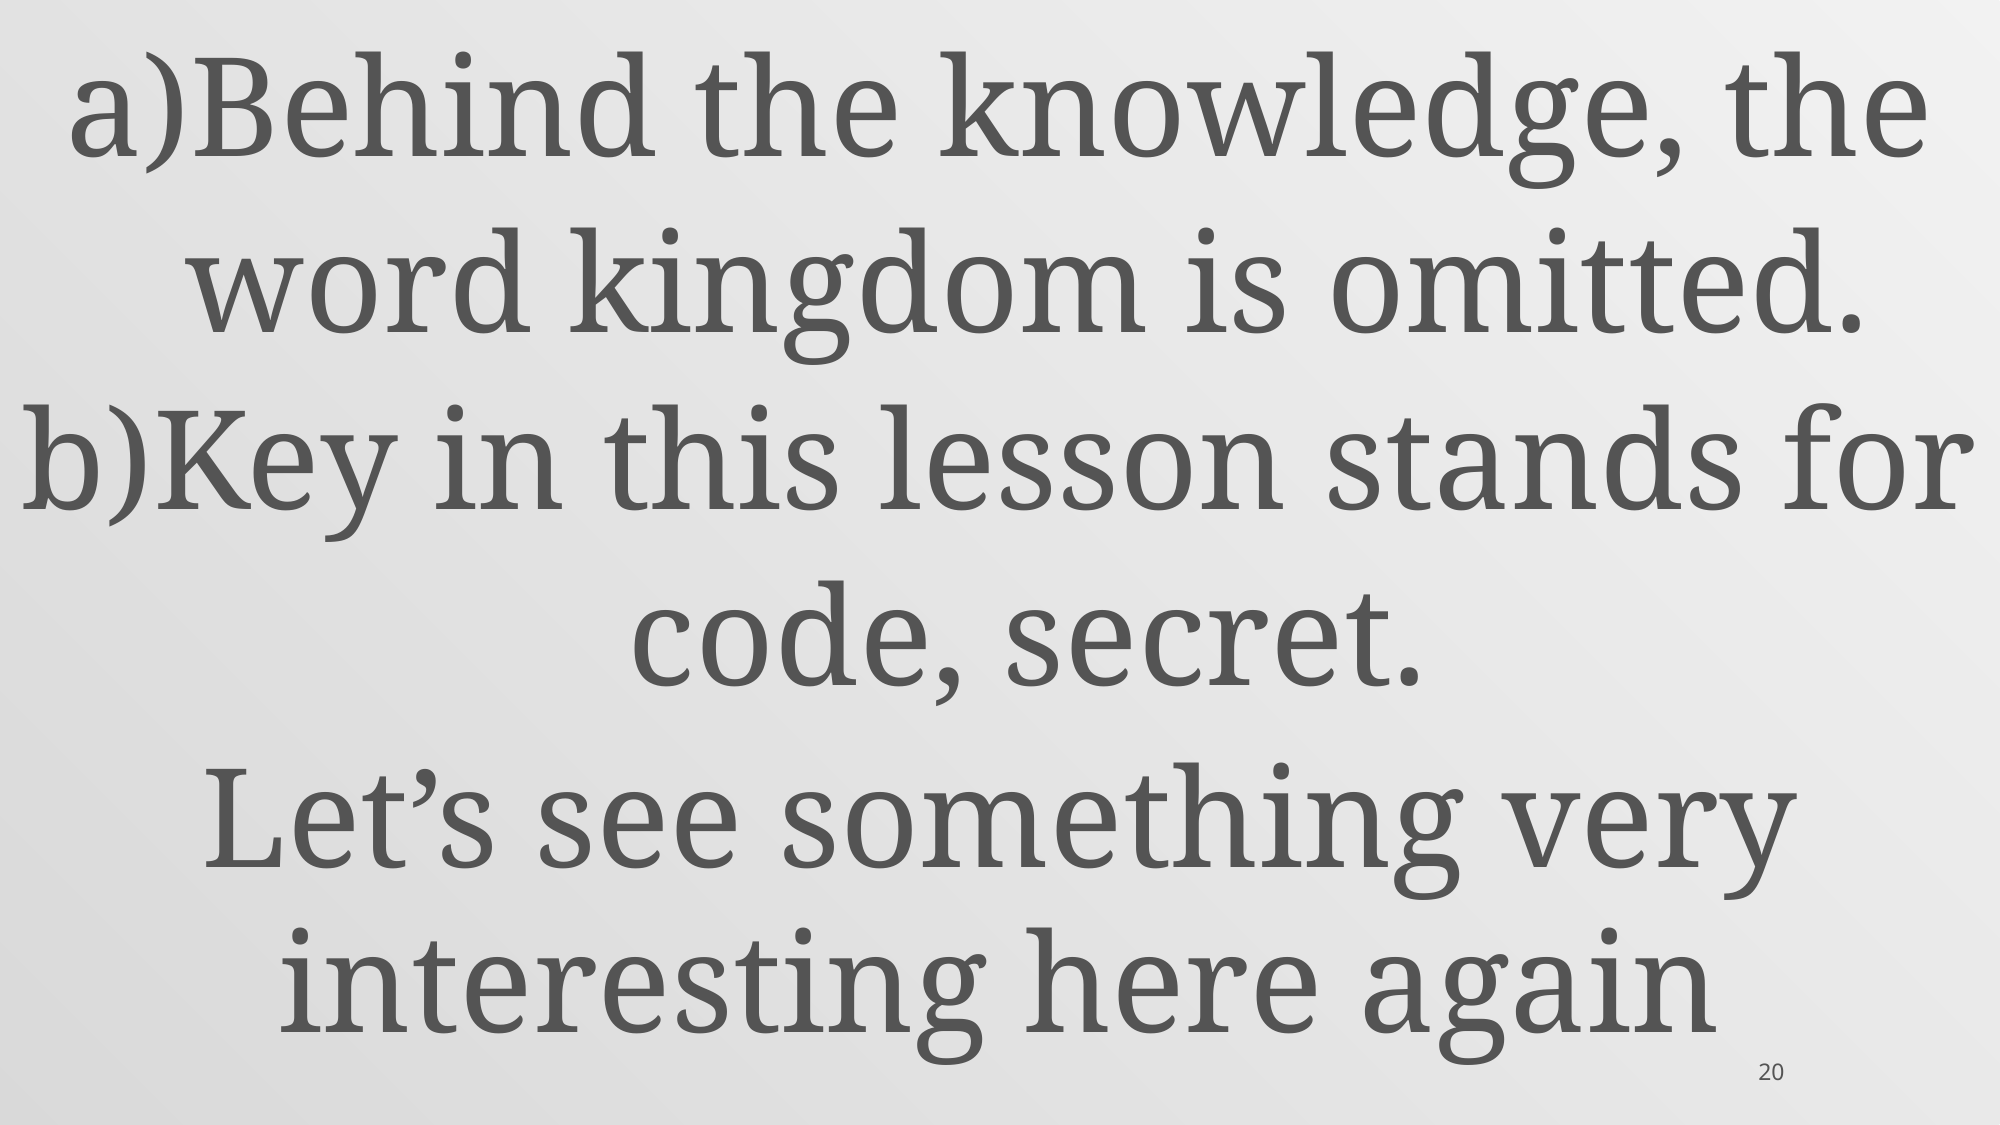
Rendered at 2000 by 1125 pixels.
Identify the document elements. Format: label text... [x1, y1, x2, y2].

text_box Behind the knowledge, the word kingdom is omitted. Key in this lesson stands for code, secret. Let’s see something very interesting here again [0, 0, 2000, 1068]
slide_number 20 [1612, 1057, 1800, 1088]
